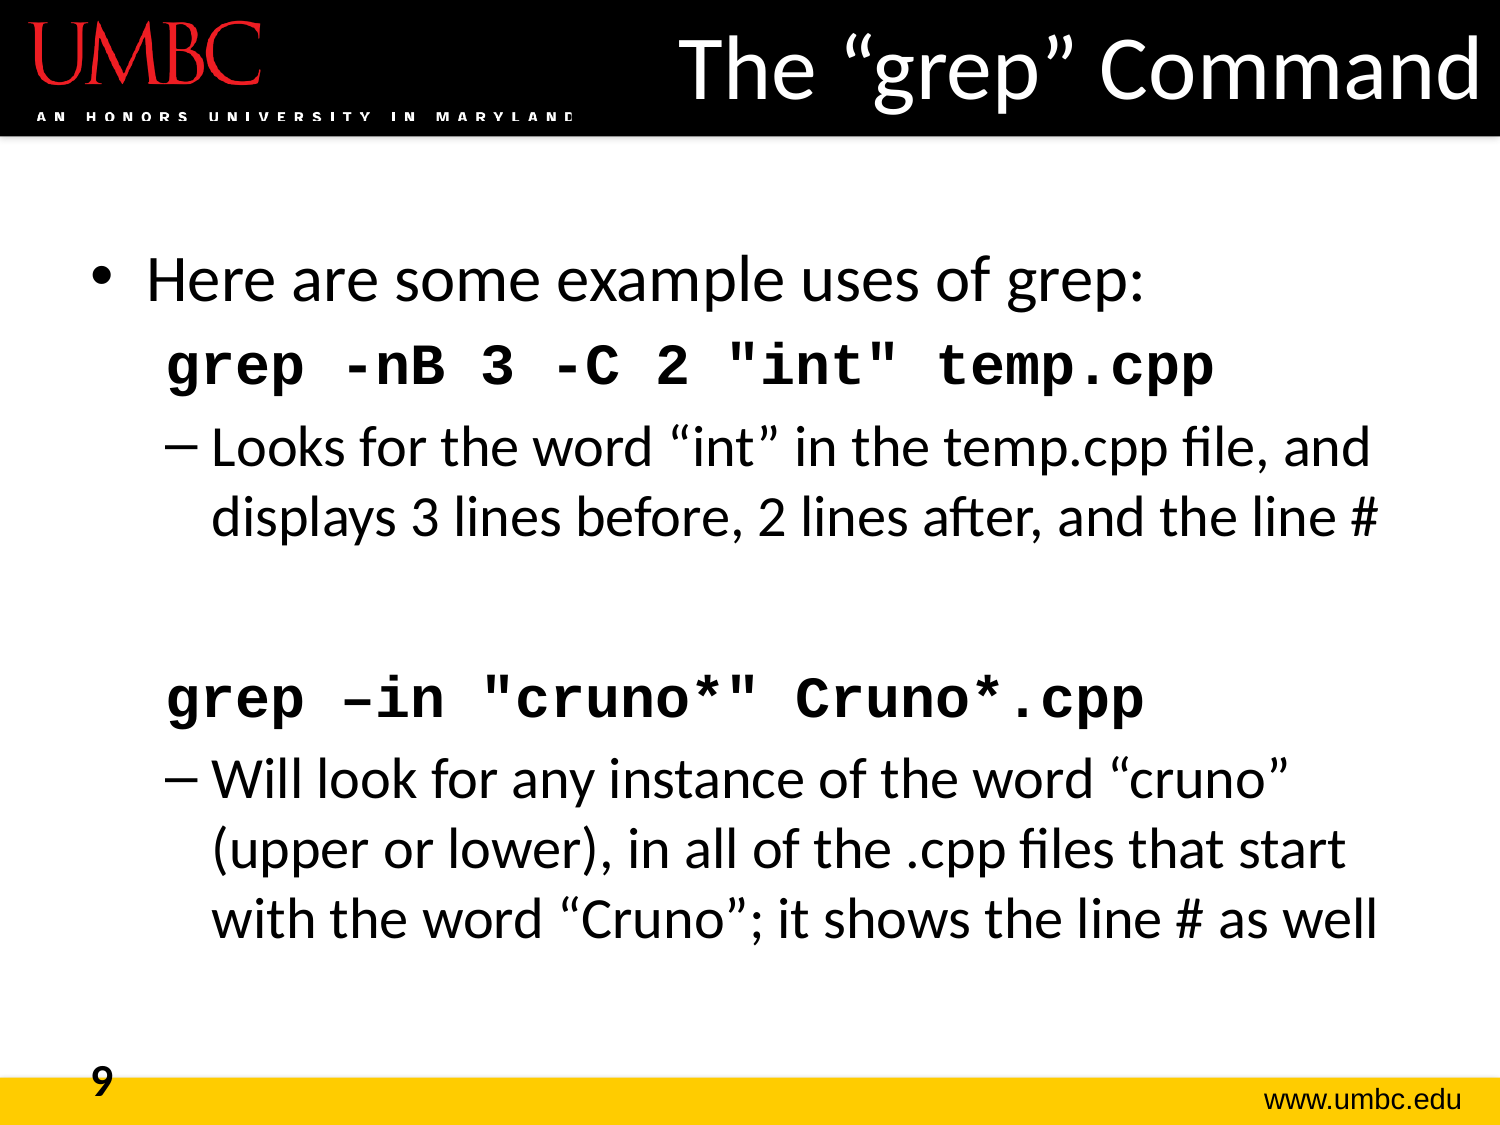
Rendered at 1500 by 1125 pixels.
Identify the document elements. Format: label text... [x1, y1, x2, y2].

title The “grep” Command [150, 0, 1500, 188]
list Here are some example uses of grep: grep -nB 3 -C 2 "int" temp.cpp Looks for the word “int” in the temp.cpp file, and displays 3 lines before, 2 lines after, and the line # grep –in "cruno*" Cruno*.cpp Will look for any instance of the word “cruno” (upper or lower), in all of the .cpp files that start with the word “Cruno”; it shows the line # as well [75, 226, 1425, 1005]
slide_number 9 [75, 1042, 425, 1103]
